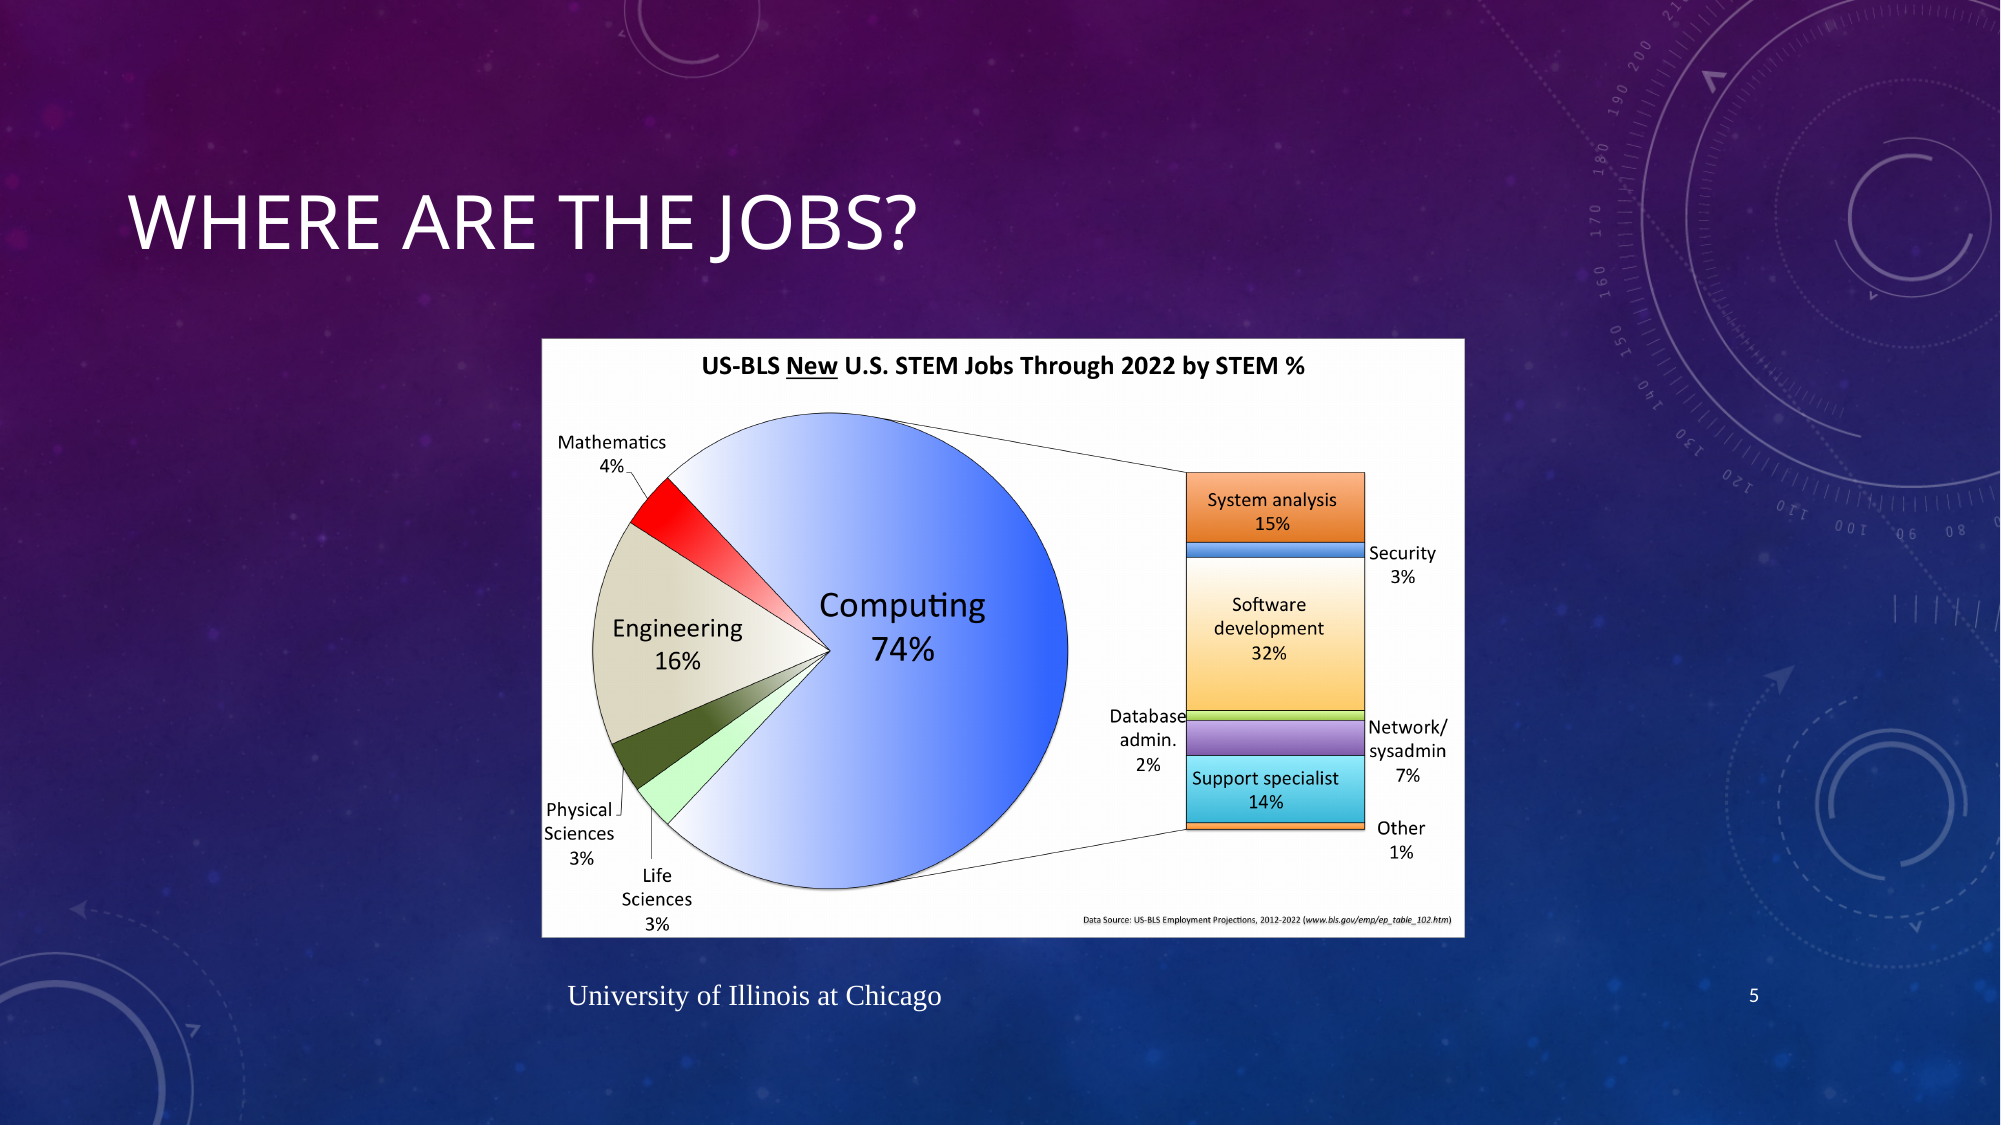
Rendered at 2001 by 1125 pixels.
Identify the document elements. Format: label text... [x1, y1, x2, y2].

footer University of Illinois at Chicago [112, 963, 1397, 1025]
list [540, 338, 1466, 938]
picture [0, 0, 2001, 1125]
title Where are the jobs? [112, 99, 1775, 339]
slide_number 5 [1684, 963, 1775, 1025]
